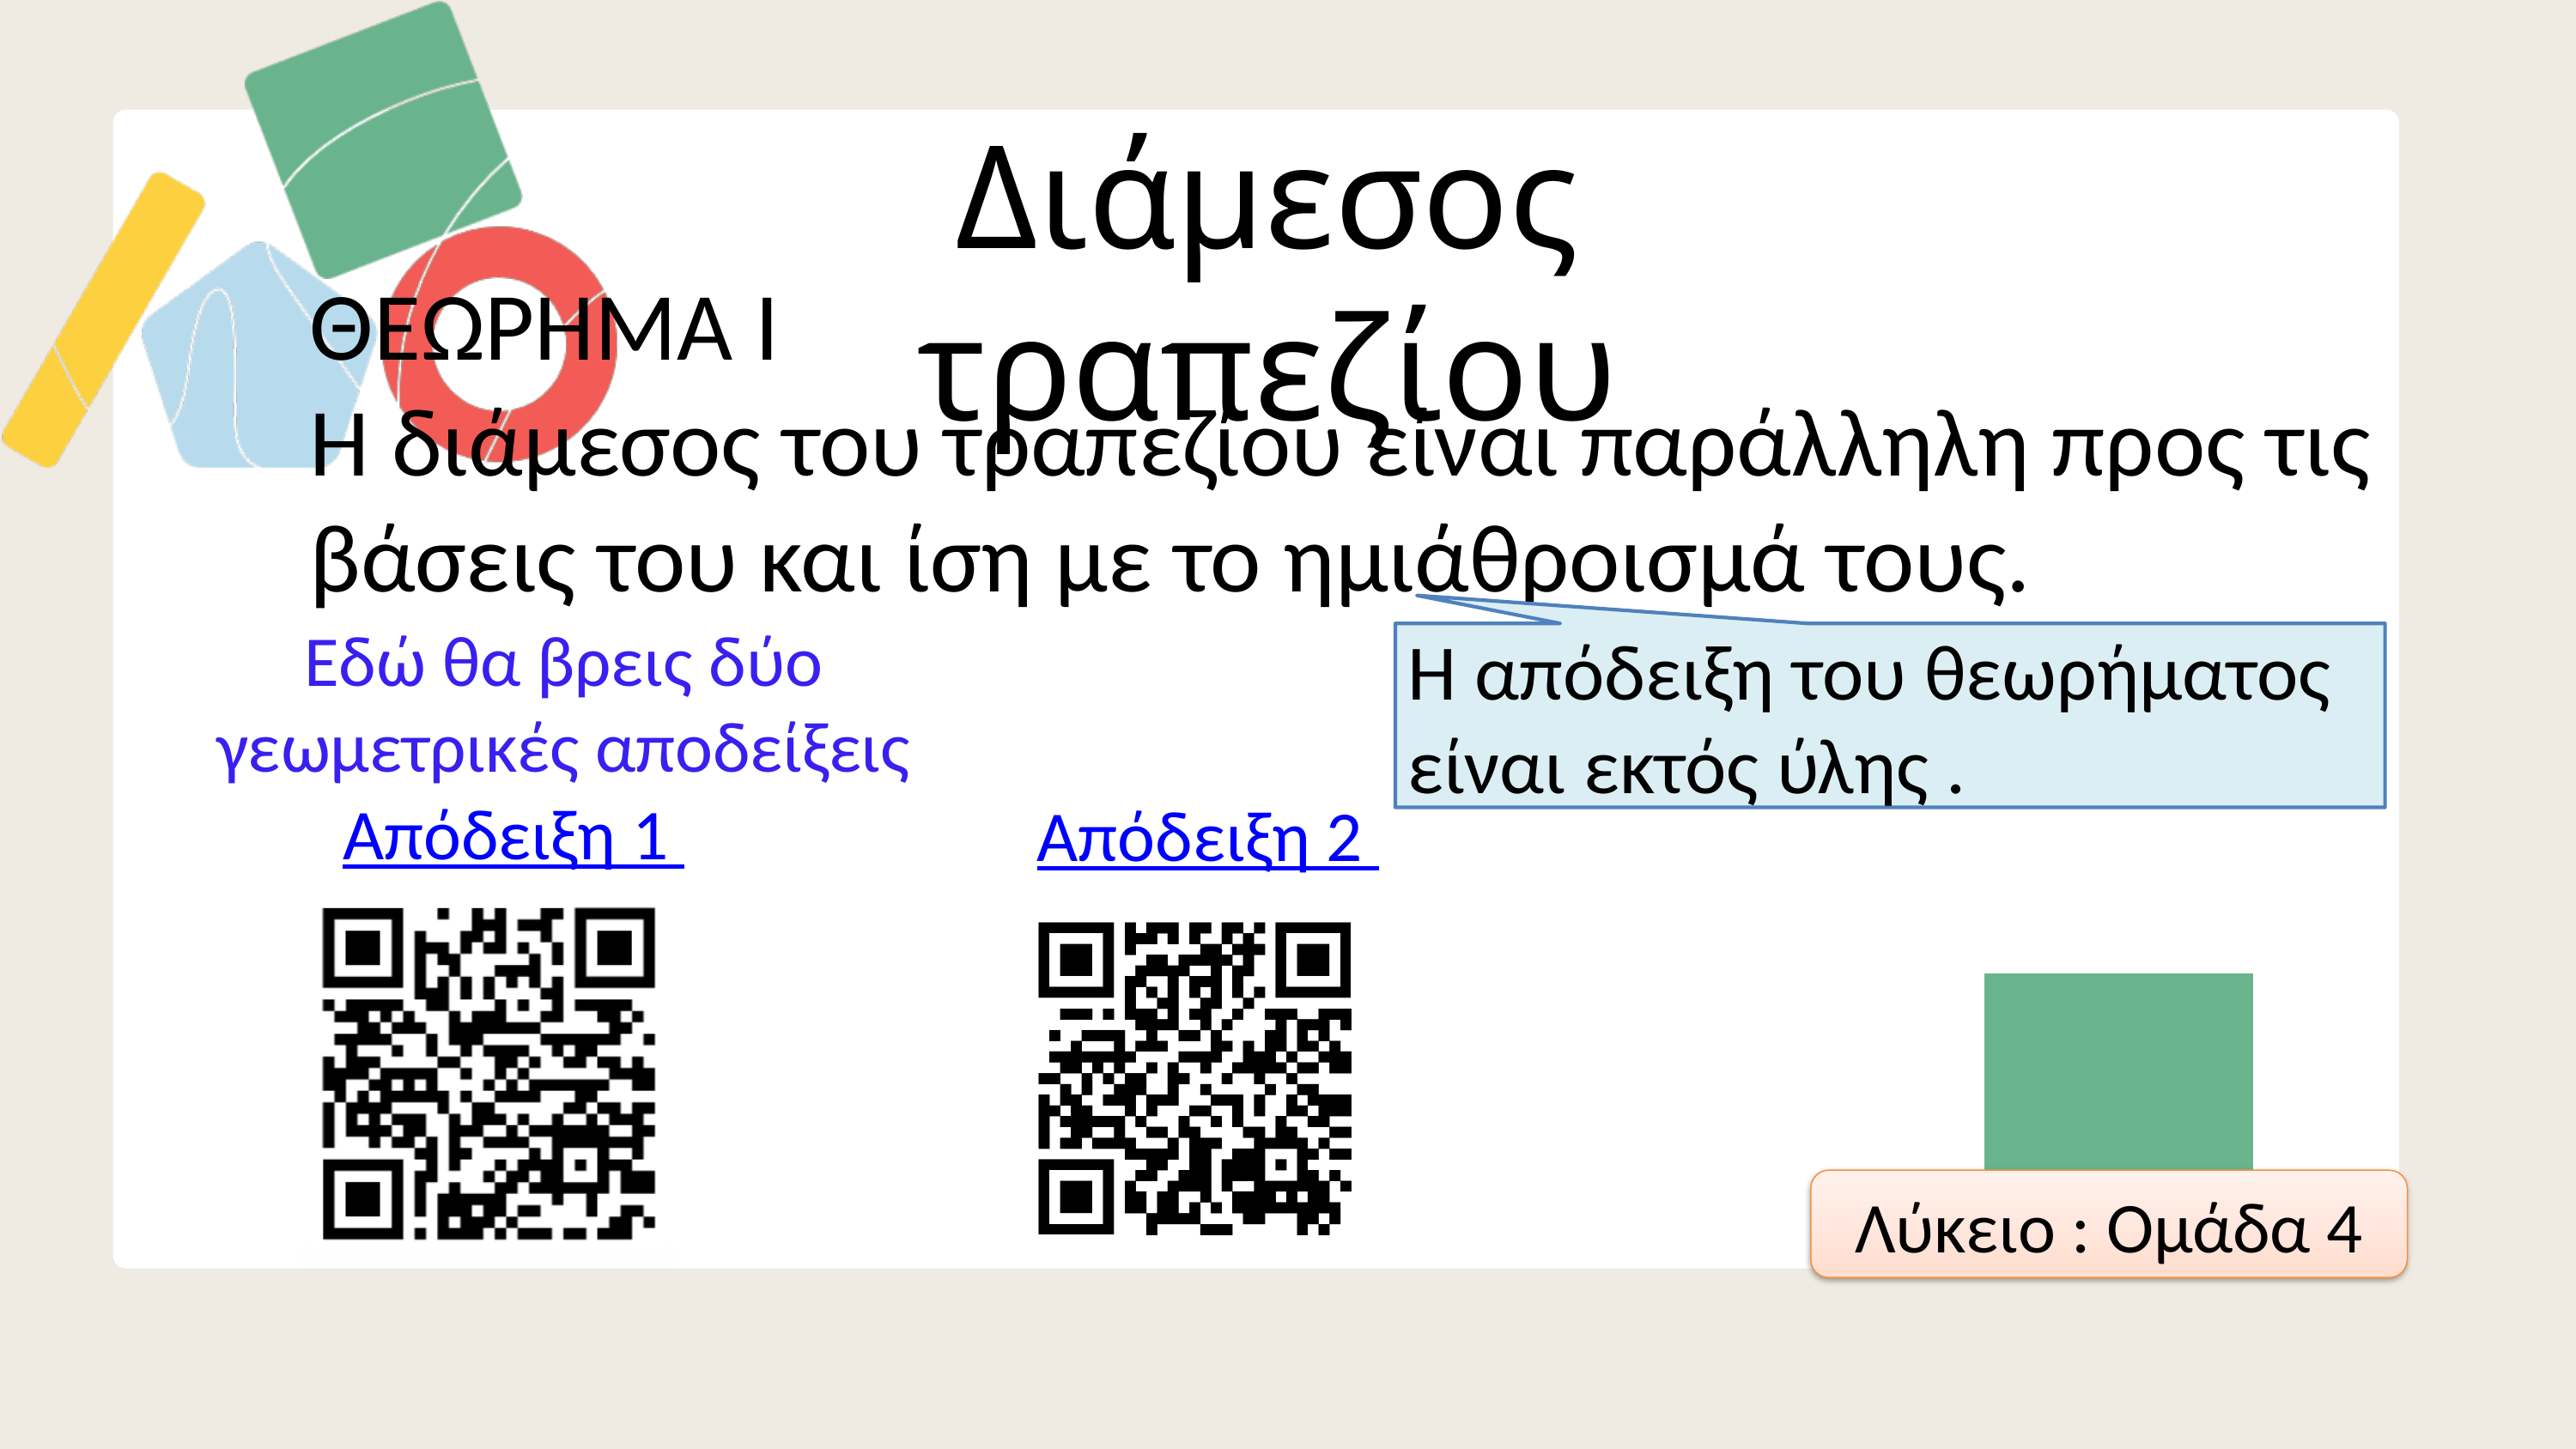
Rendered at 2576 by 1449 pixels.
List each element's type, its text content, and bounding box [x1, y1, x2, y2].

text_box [112, 109, 2400, 1269]
text_box [0, 0, 620, 468]
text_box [1984, 973, 2254, 1242]
picture [1017, 900, 1373, 1257]
picture [301, 870, 675, 1268]
text_box Λύκειο : Ομάδα 4 [1819, 1176, 2409, 1279]
